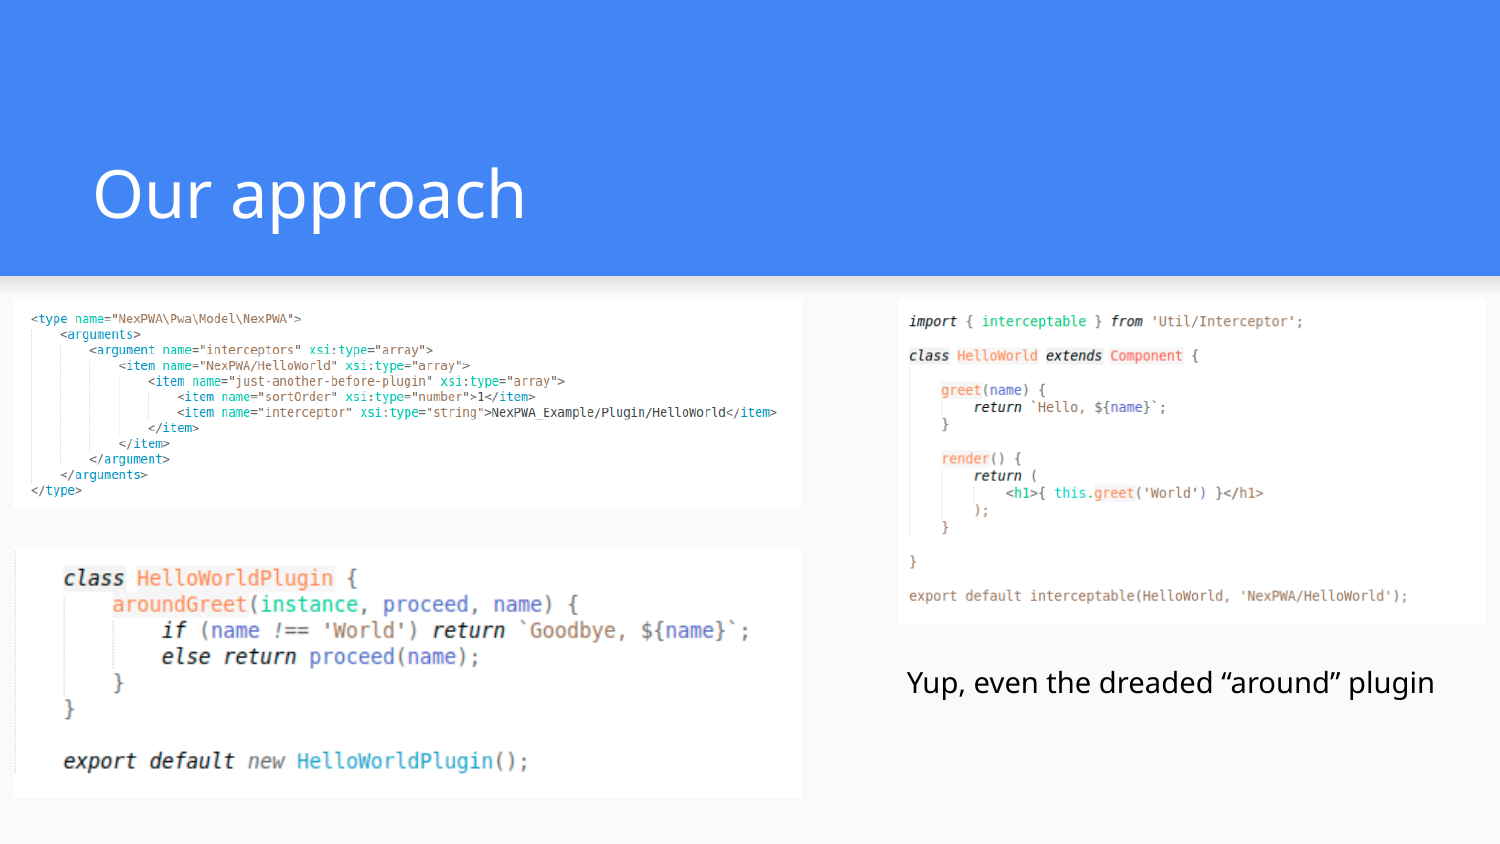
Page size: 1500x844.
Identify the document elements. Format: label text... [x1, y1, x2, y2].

picture [13, 549, 802, 798]
text_box Yup, even the dreaded “around” plugin [891, 649, 1486, 719]
title Our approach [77, 121, 1427, 248]
picture [899, 299, 1486, 625]
picture [13, 299, 802, 509]
